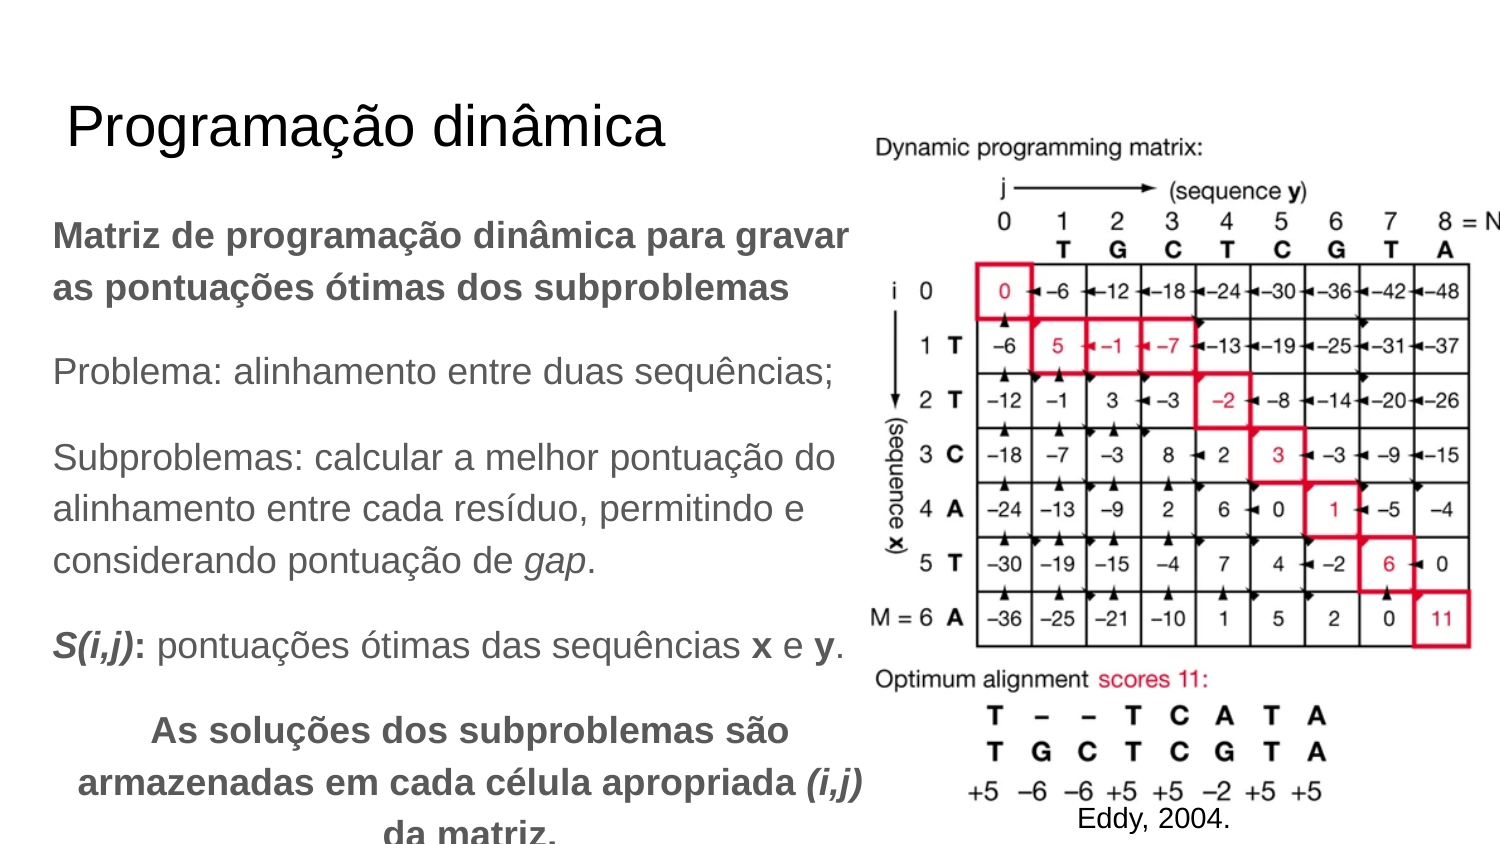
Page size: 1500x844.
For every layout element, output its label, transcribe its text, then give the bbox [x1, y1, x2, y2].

text_box Eddy, 2004. [1062, 813, 1262, 844]
picture [865, 133, 1500, 806]
title Programação dinâmica [51, 72, 1449, 167]
list Matriz de programação dinâmica para gravar as pontuações ótimas dos subproblemas Problema: alinhamento entre duas sequências; Subproblemas: calcular a melhor pontuação do alinhamento entre cada resíduo, permitindo e considerando pontuação de gap. S(i,j): pontuações ótimas das sequências x e y. As soluções dos subproblemas são armazenadas em cada célula apropriada (i,j) da matriz. [37, 189, 860, 805]
